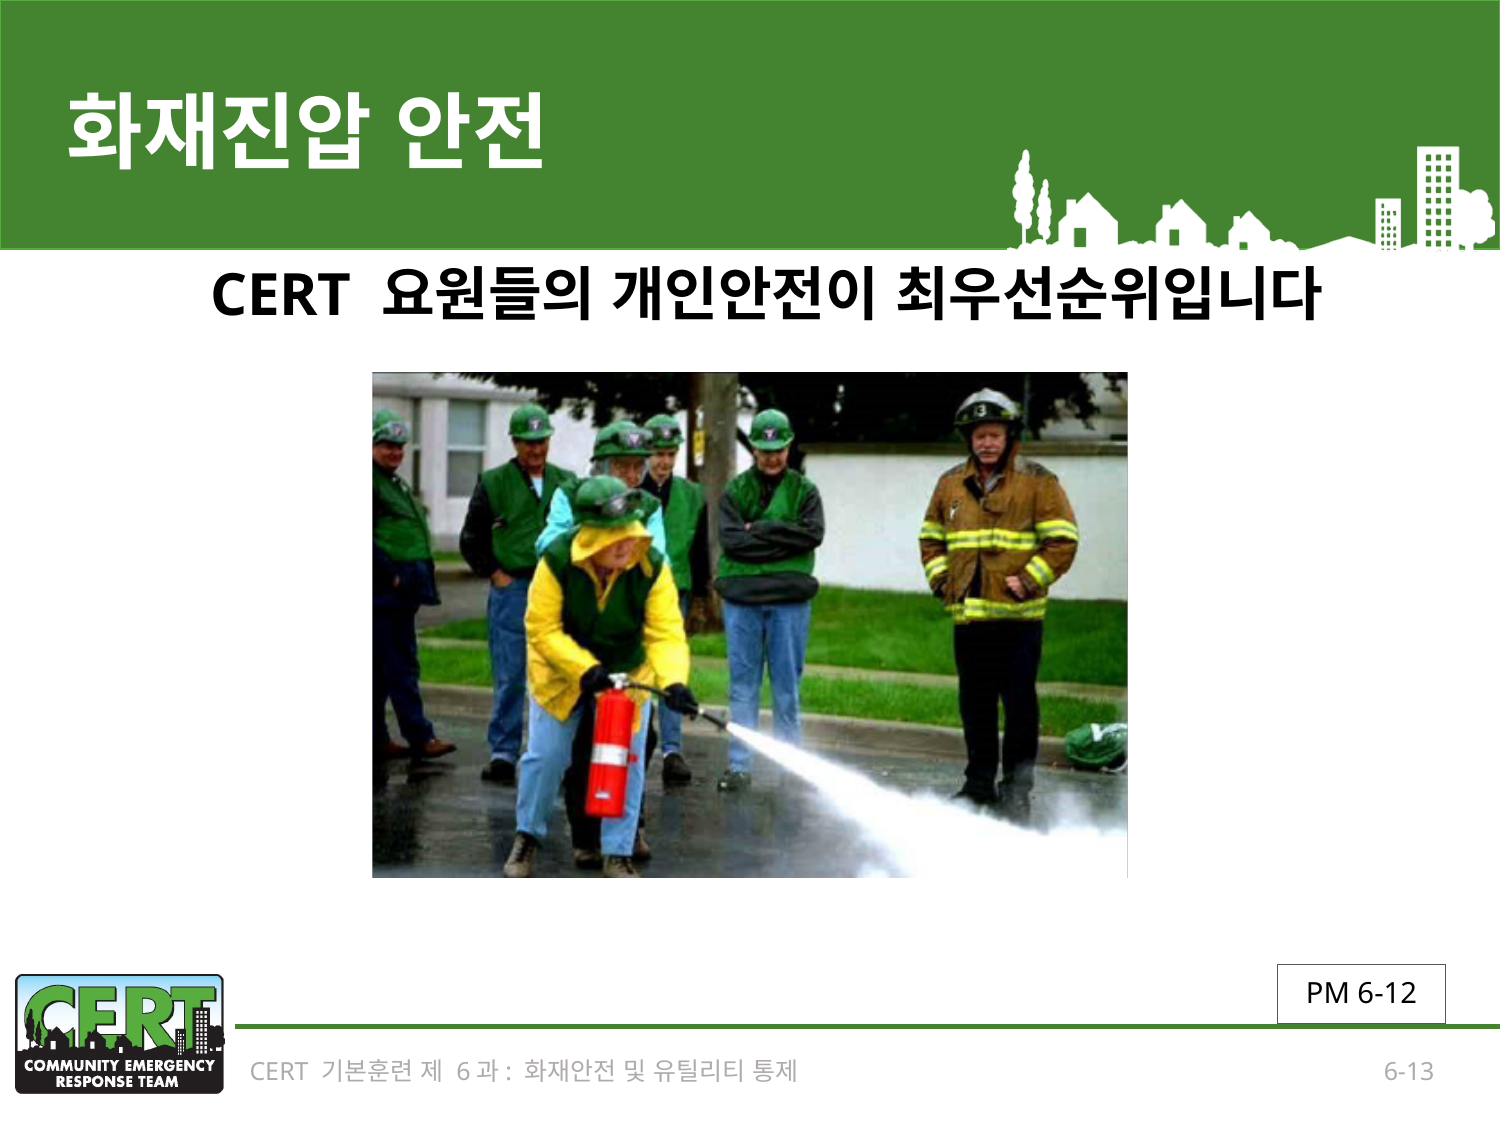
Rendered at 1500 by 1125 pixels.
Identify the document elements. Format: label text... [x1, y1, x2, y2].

picture [372, 372, 1128, 878]
picture [14, 973, 225, 1094]
list 6-13 [1153, 1047, 1450, 1098]
title 화재진압 안전 [51, 52, 1005, 220]
list CERT 요원들의 개인안전이 최우선순위입니다 [51, 249, 1482, 1034]
list CERT 기본훈련 제 6과: 화재안전 및 유틸리티 통제 [234, 1047, 963, 1098]
list PM 6-12 [1277, 964, 1446, 1024]
picture [1004, 139, 1500, 252]
